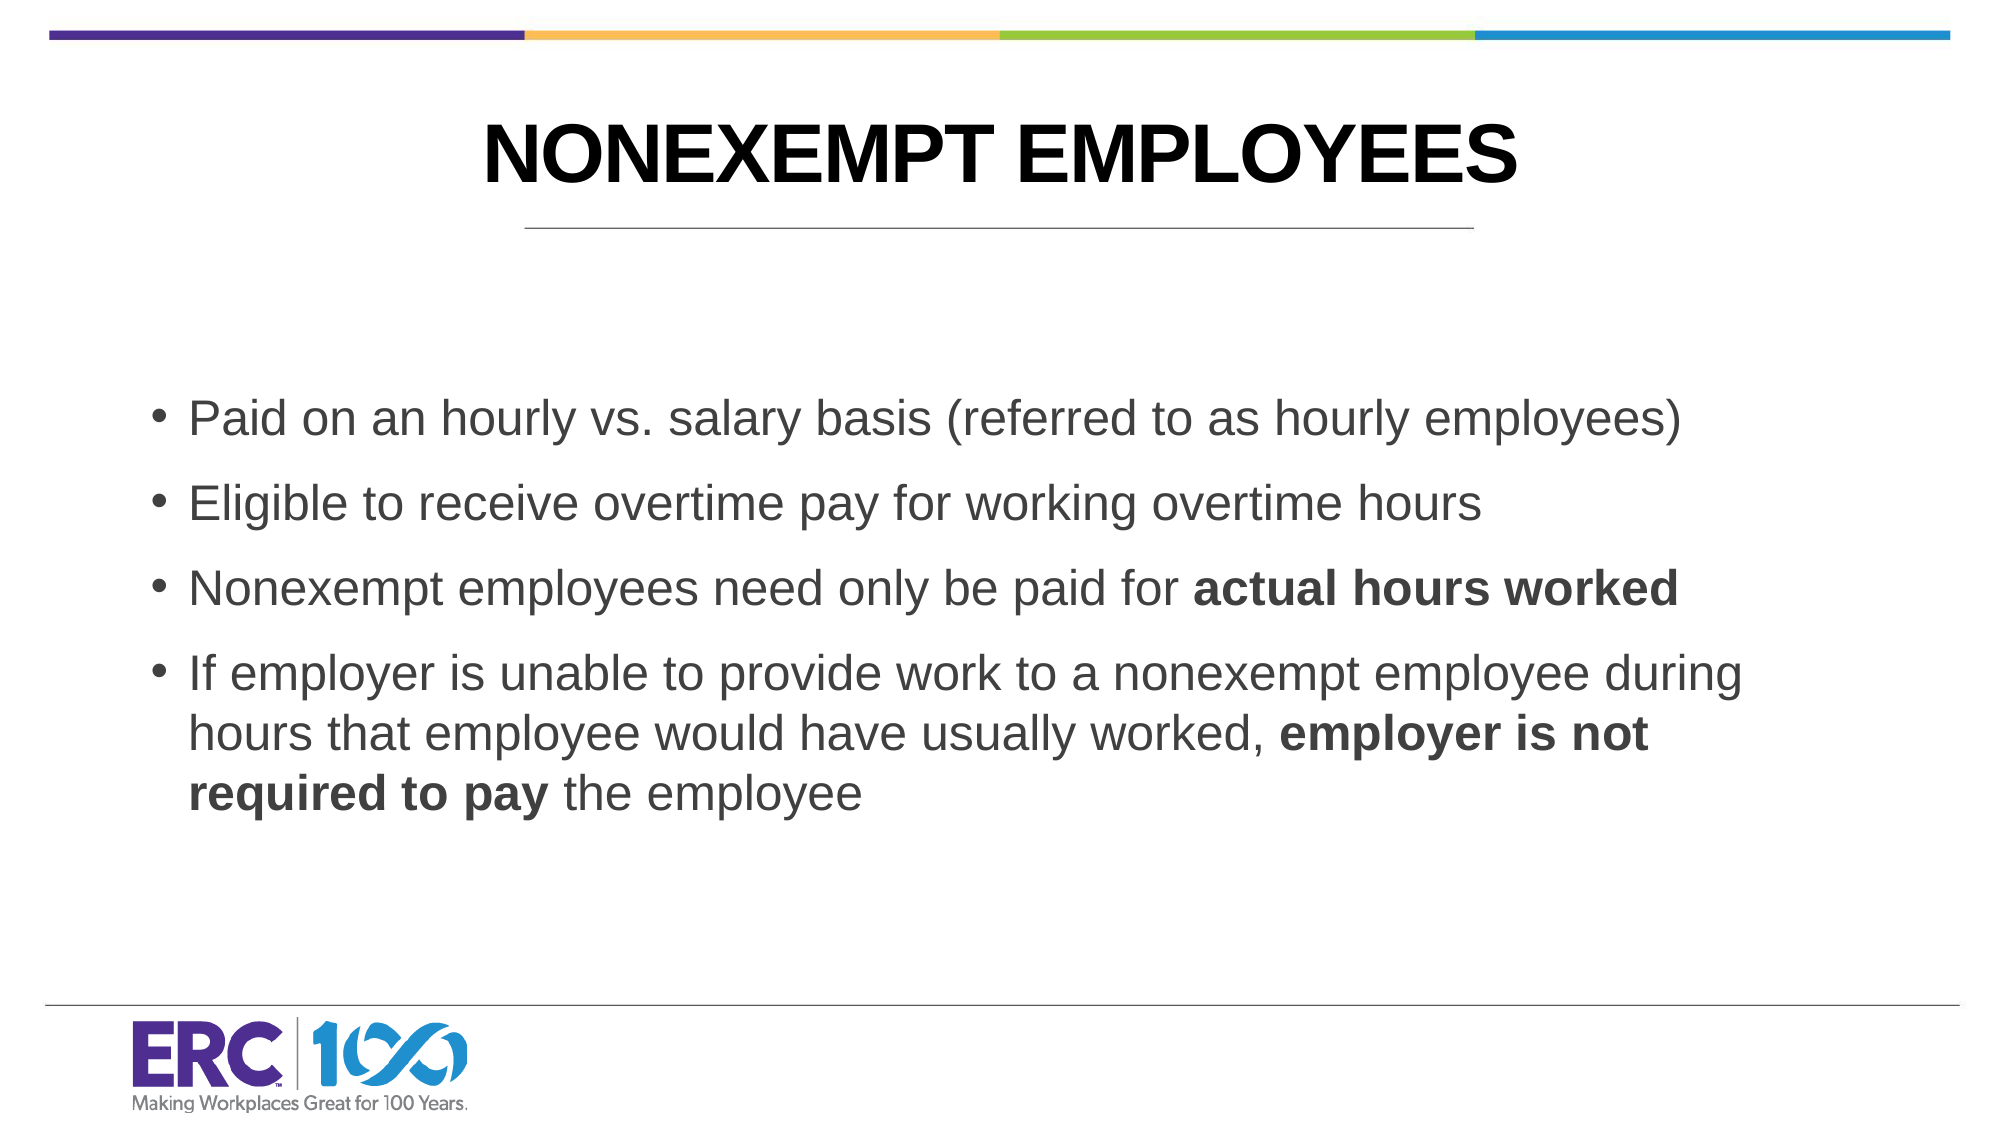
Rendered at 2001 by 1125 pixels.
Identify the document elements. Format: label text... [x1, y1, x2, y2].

picture [132, 1017, 468, 1113]
text_box NONEXEMPT EMPLOYEES [0, 96, 2000, 199]
picture [41, 16, 1967, 96]
picture [41, 199, 1967, 1009]
list Paid on an hourly vs. salary basis (referred to as hourly employees) Eligible to receive overtime pay for working overtime hours Nonexempt employees need only be paid for actual hours worked If employer is unable to provide work to a nonexempt employee during hours that employee would have usually worked, employer is not required to pay the employee [150, 385, 1850, 825]
